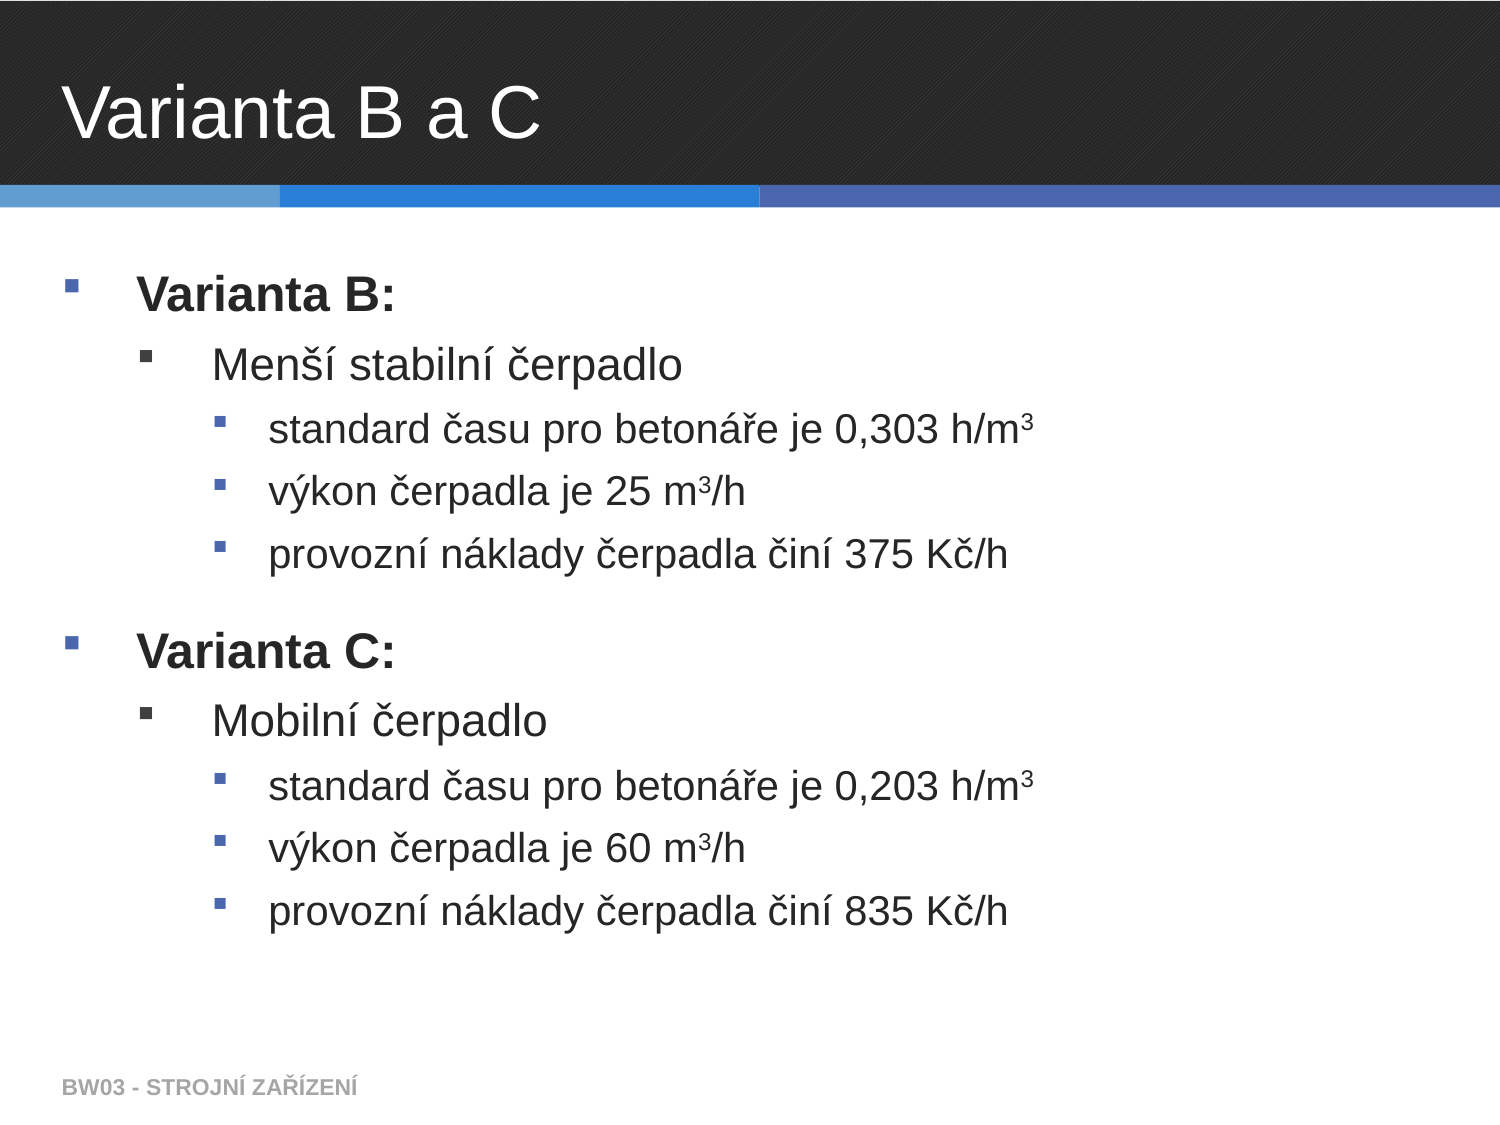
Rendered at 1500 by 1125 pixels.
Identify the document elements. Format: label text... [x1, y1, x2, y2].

title Varianta B a C [46, 29, 1453, 189]
footer BW03 - STROJNÍ ZAŘÍZENÍ [46, 1055, 1052, 1116]
list Varianta B: Menší stabilní čerpadlo standard času pro betonáře je 0,303 h/m3 výkon čerpadla je 25 m3/h provozní náklady čerpadla činí 375 Kč/h Varianta C: Mobilní čerpadlo standard času pro betonáře je 0,203 h/m3 výkon čerpadla je 60 m3/h provozní náklady čerpadla činí 835 Kč/h [46, 254, 1454, 1019]
